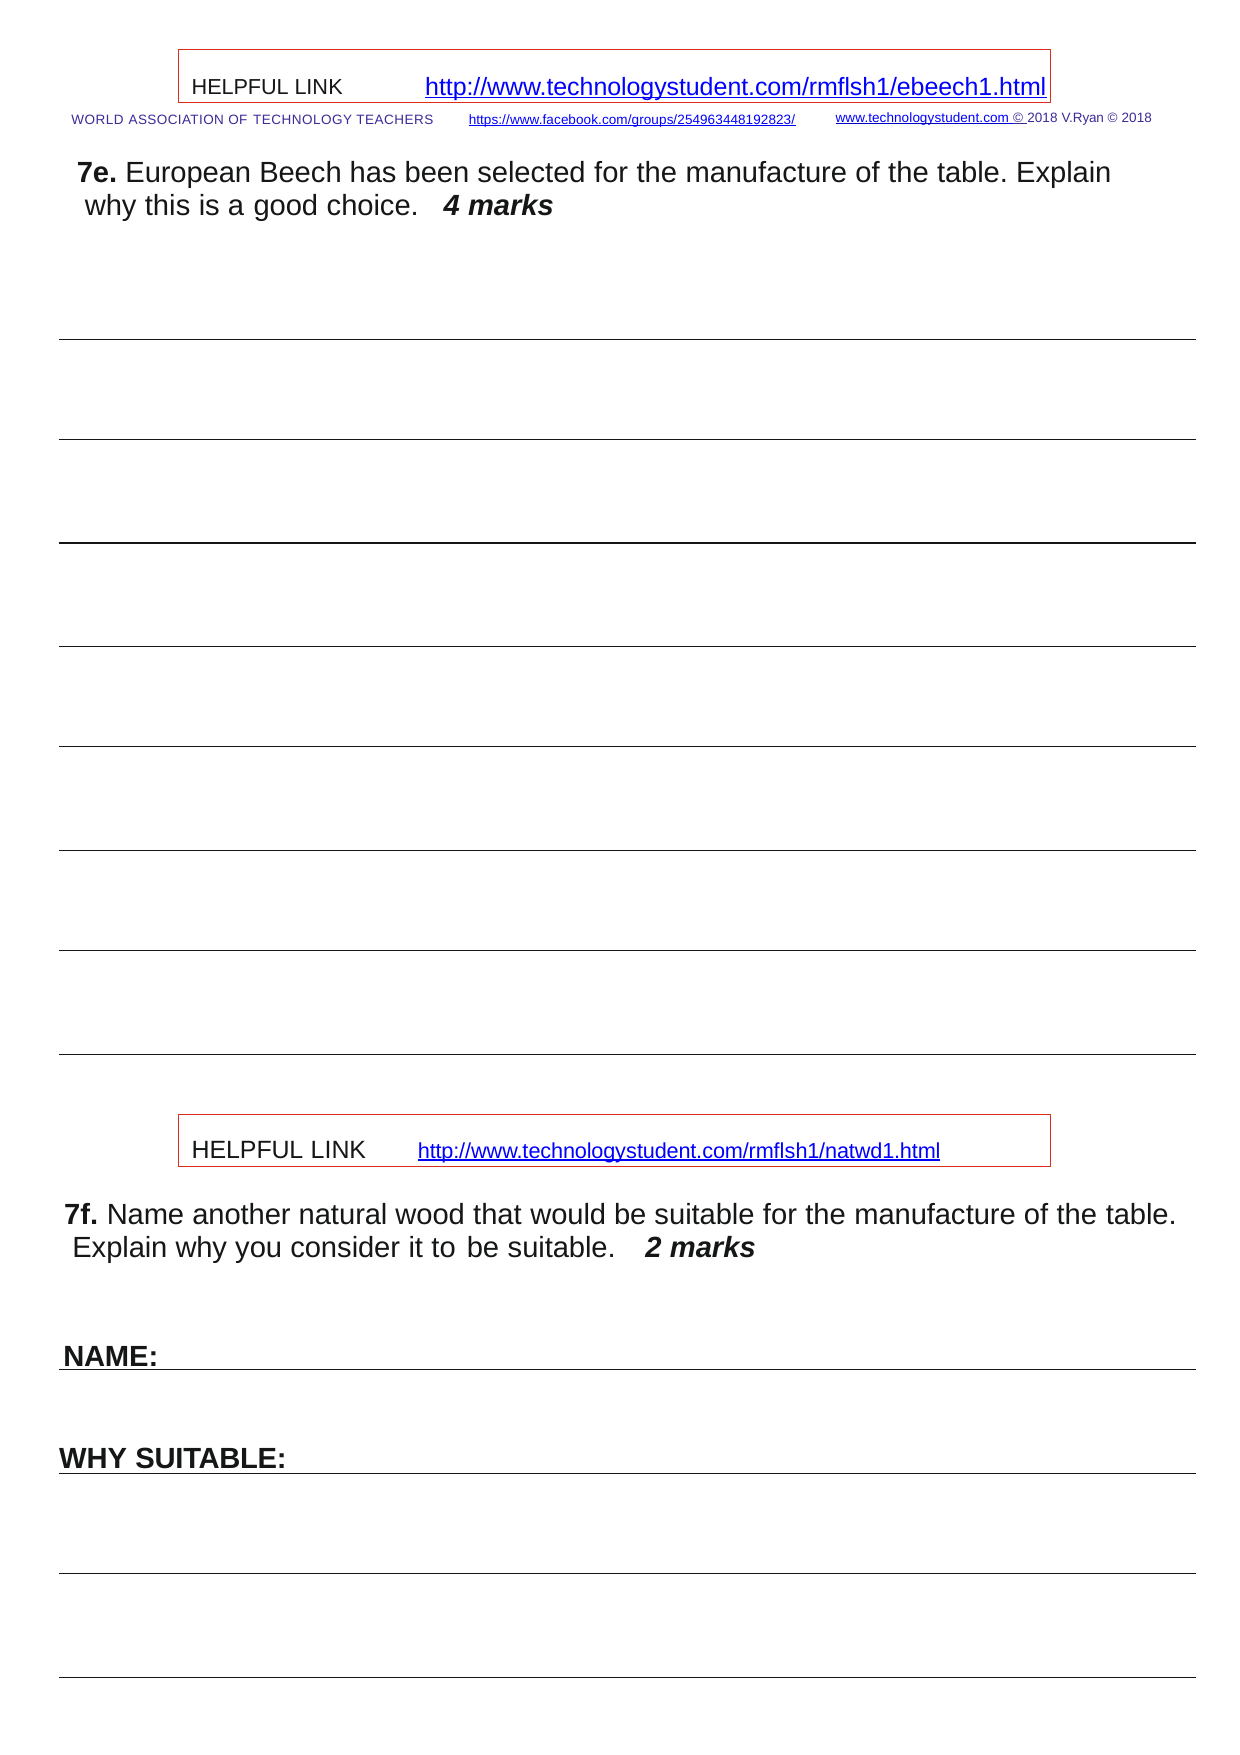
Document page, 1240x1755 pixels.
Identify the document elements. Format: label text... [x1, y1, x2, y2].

text_box HELPFUL LINK http://www.technologystudent.com/rmﬂsh1/ebeech1.html [178, 49, 1051, 103]
text_box 7e. European Beech has been selected for the manufacture of the table. Explain why this is a good choice. 4 marks [74, 150, 1115, 222]
text_box www.technologystudent.com © 2018 V.Ryan © 2018 [833, 106, 1171, 125]
text_box WORLD ASSOCIATION OF TECHNOLOGY TEACHERS https://www.facebook.com/groups/254963448192823/ [69, 108, 801, 128]
text_box HELPFUL LINK http://www.technologystudent.com/rmﬂsh1/natwd1.html [178, 1114, 1051, 1167]
text_box 7f. Name another natural wood that would be suitable for the manufacture of the table. Explain why you consider it to be suitable. 2 marks NAME: WHY SUITABLE: [57, 1192, 1181, 1475]
